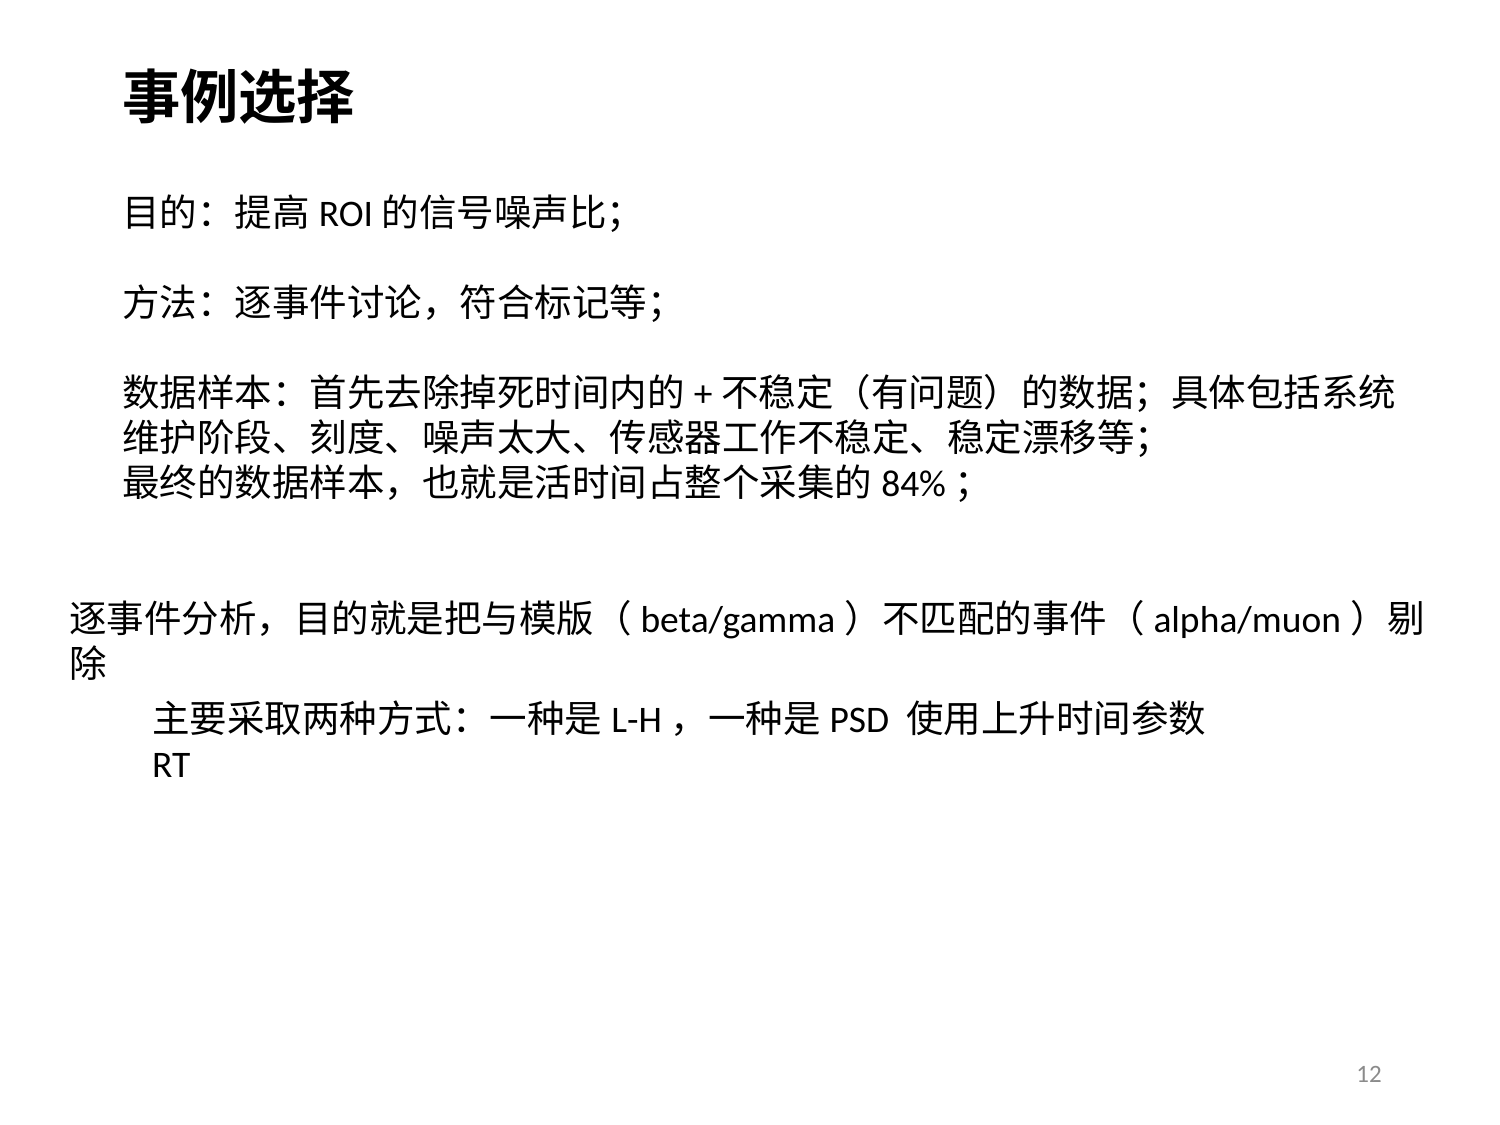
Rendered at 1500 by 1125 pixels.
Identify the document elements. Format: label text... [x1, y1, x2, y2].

text_box 目的：提高ROI的信号噪声比； 方法：逐事件讨论，符合标记等； 数据样本：首先去除掉死时间内的+不稳定（有问题）的数据；具体包括系统维护阶段、刻度、噪声太大、传感器工作不稳定、稳定漂移等； 最终的数据样本，也就是活时间占整个采集的84%； [107, 181, 1432, 511]
text_box 逐事件分析，目的就是把与模版（beta/gamma）不匹配的事件（alpha/muon）剔除 [54, 587, 1472, 693]
text_box 主要采取两种方式：一种是L-H，一种是PSD 使用上升时间参数 RT [137, 687, 1275, 793]
slide_number 12 [1059, 1042, 1397, 1103]
text_box 事例选择 [107, 52, 845, 138]
